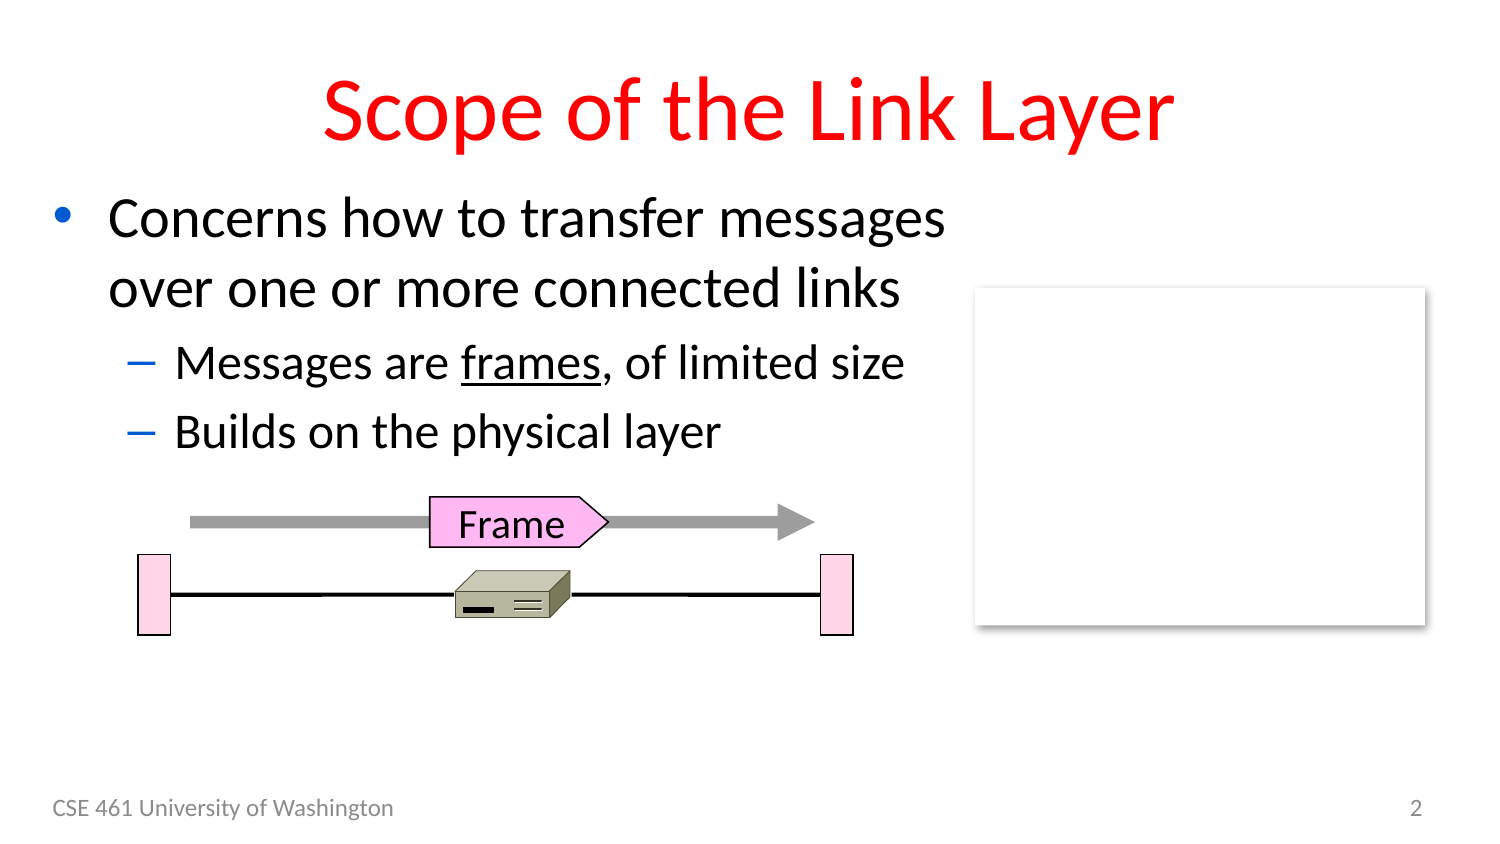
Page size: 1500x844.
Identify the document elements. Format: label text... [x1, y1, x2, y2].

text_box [137, 496, 854, 636]
title Scope of the Link Layer [37, 33, 1463, 175]
footer CSE 461 University of Washington [37, 784, 513, 830]
list Concerns how to transfer messages over one or more connected links Messages are frames, of limited size Builds on the physical layer [37, 171, 975, 760]
slide_number 2 [1087, 784, 1438, 830]
